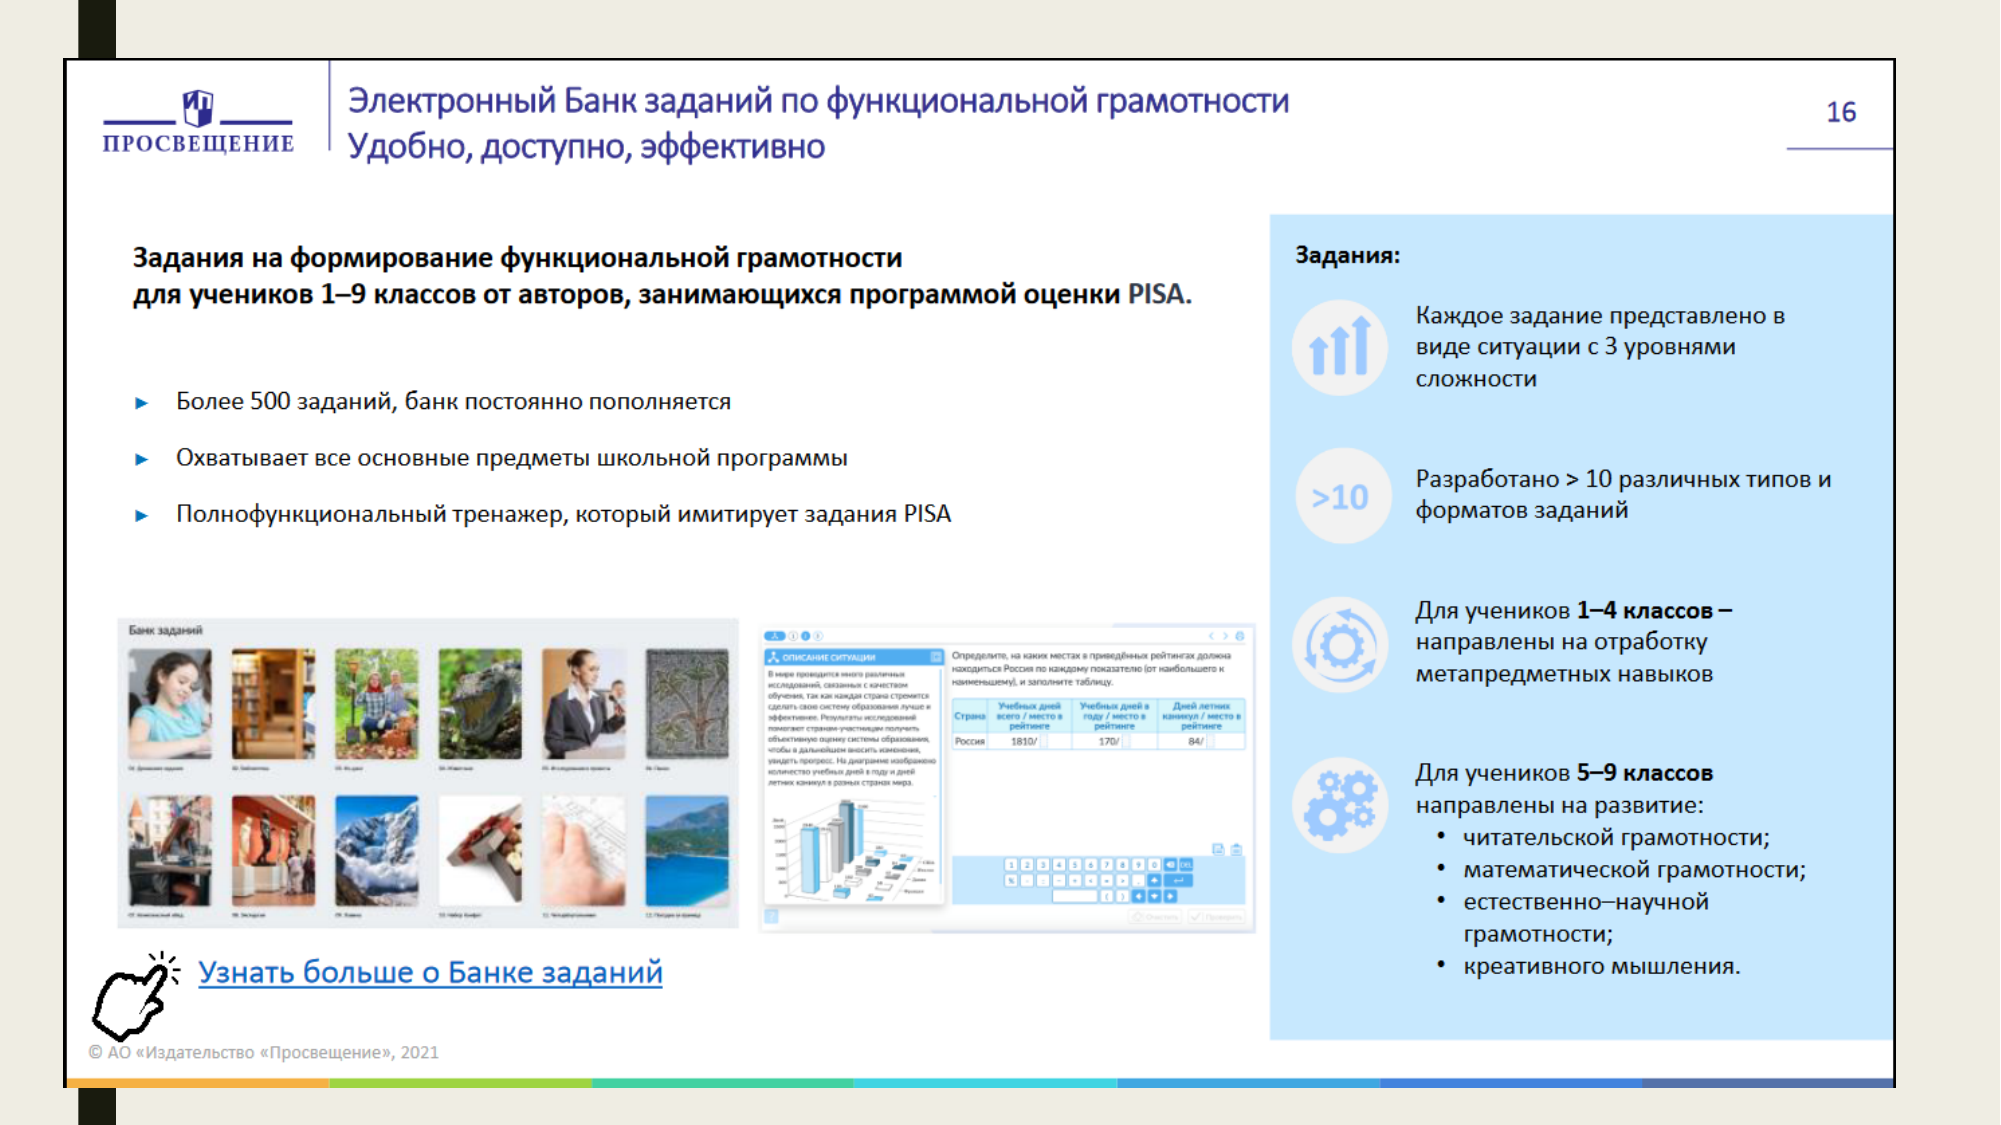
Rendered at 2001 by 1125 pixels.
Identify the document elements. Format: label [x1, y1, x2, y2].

list [63, 58, 1895, 1089]
